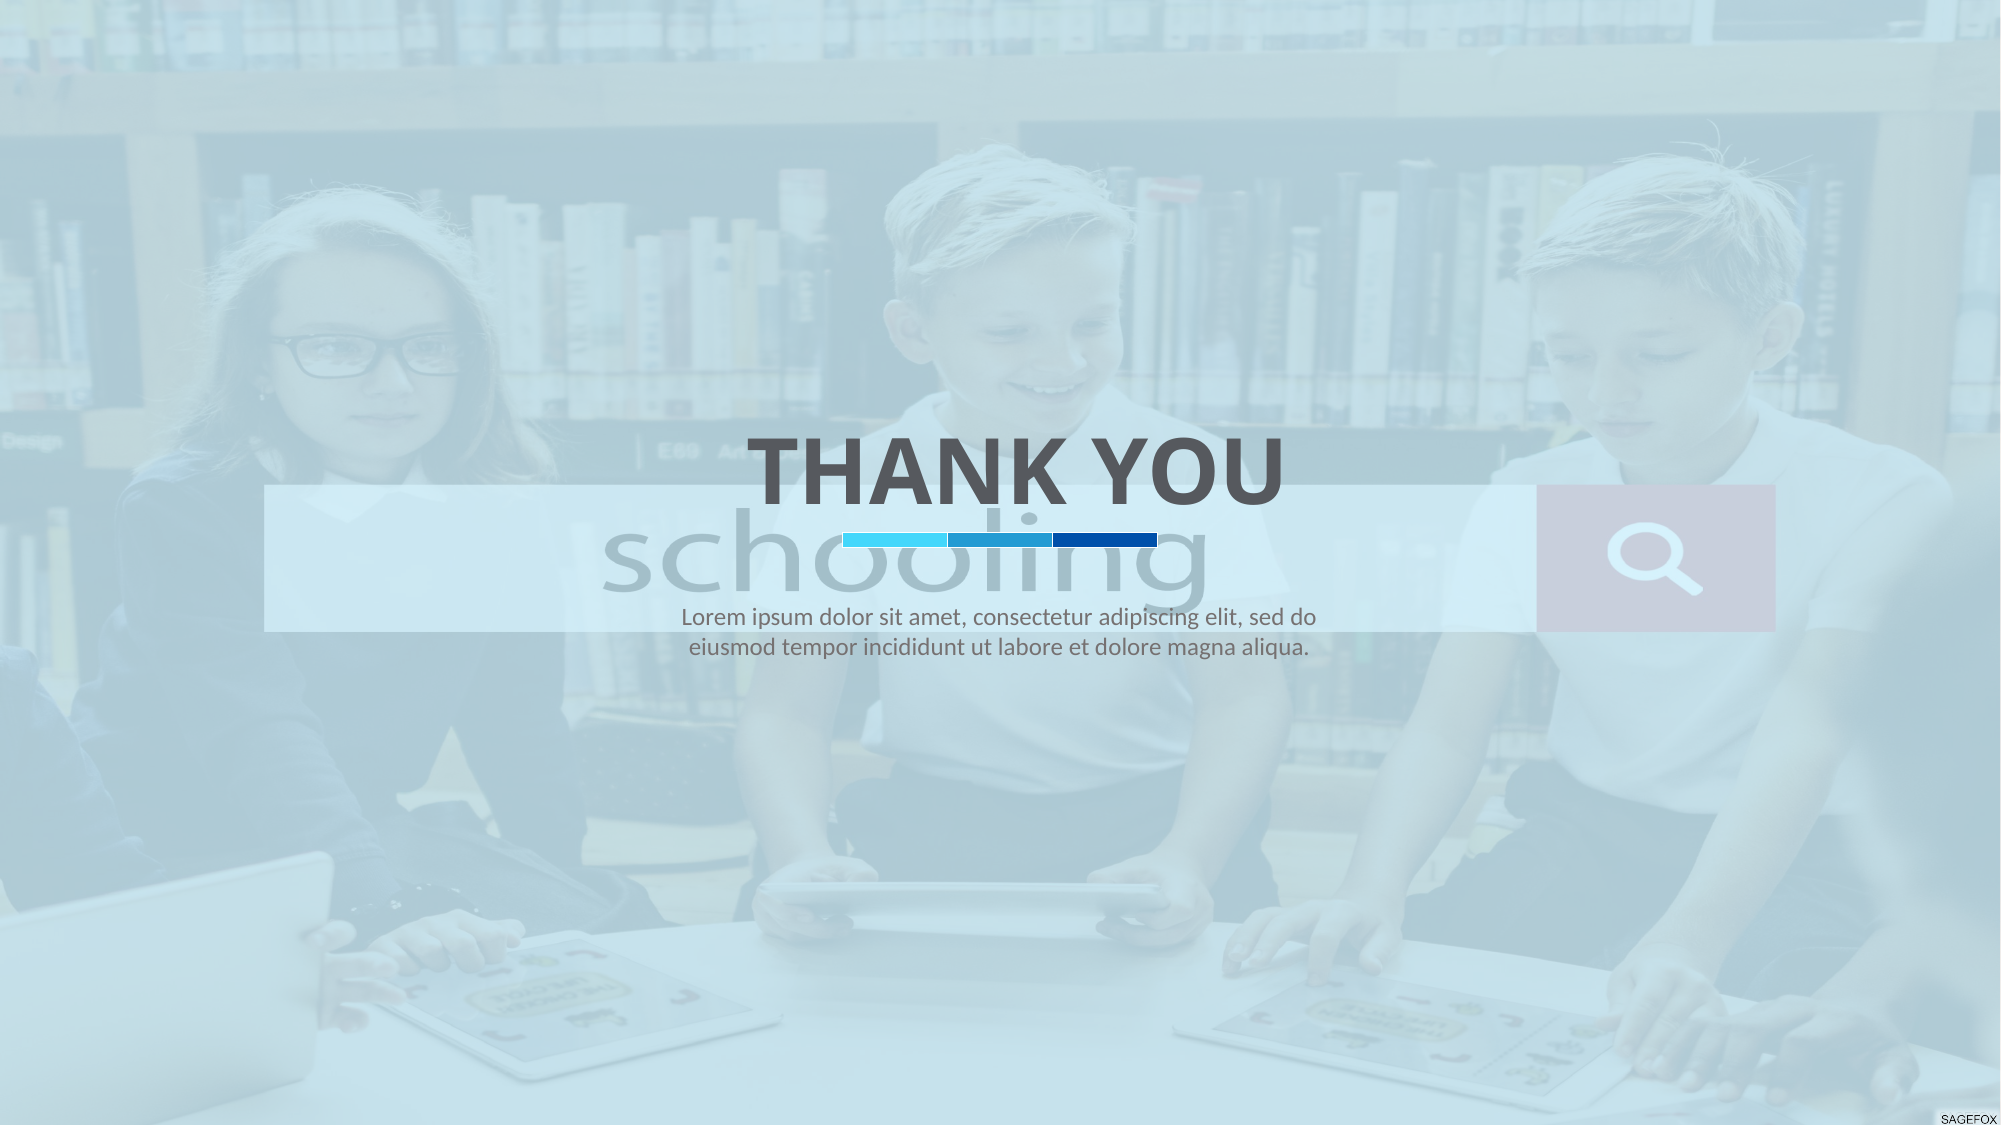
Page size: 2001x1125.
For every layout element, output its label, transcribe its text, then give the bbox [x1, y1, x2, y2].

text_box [842, 532, 1158, 548]
picture [1938, 1114, 1999, 1125]
text_box Lorem ipsum dolor sit amet, consectetur adipiscing elit, sed do eiusmod tempor incididunt ut labore et dolore magna aliqua. [660, 593, 1340, 668]
text_box THANK YOU [565, 405, 1470, 531]
